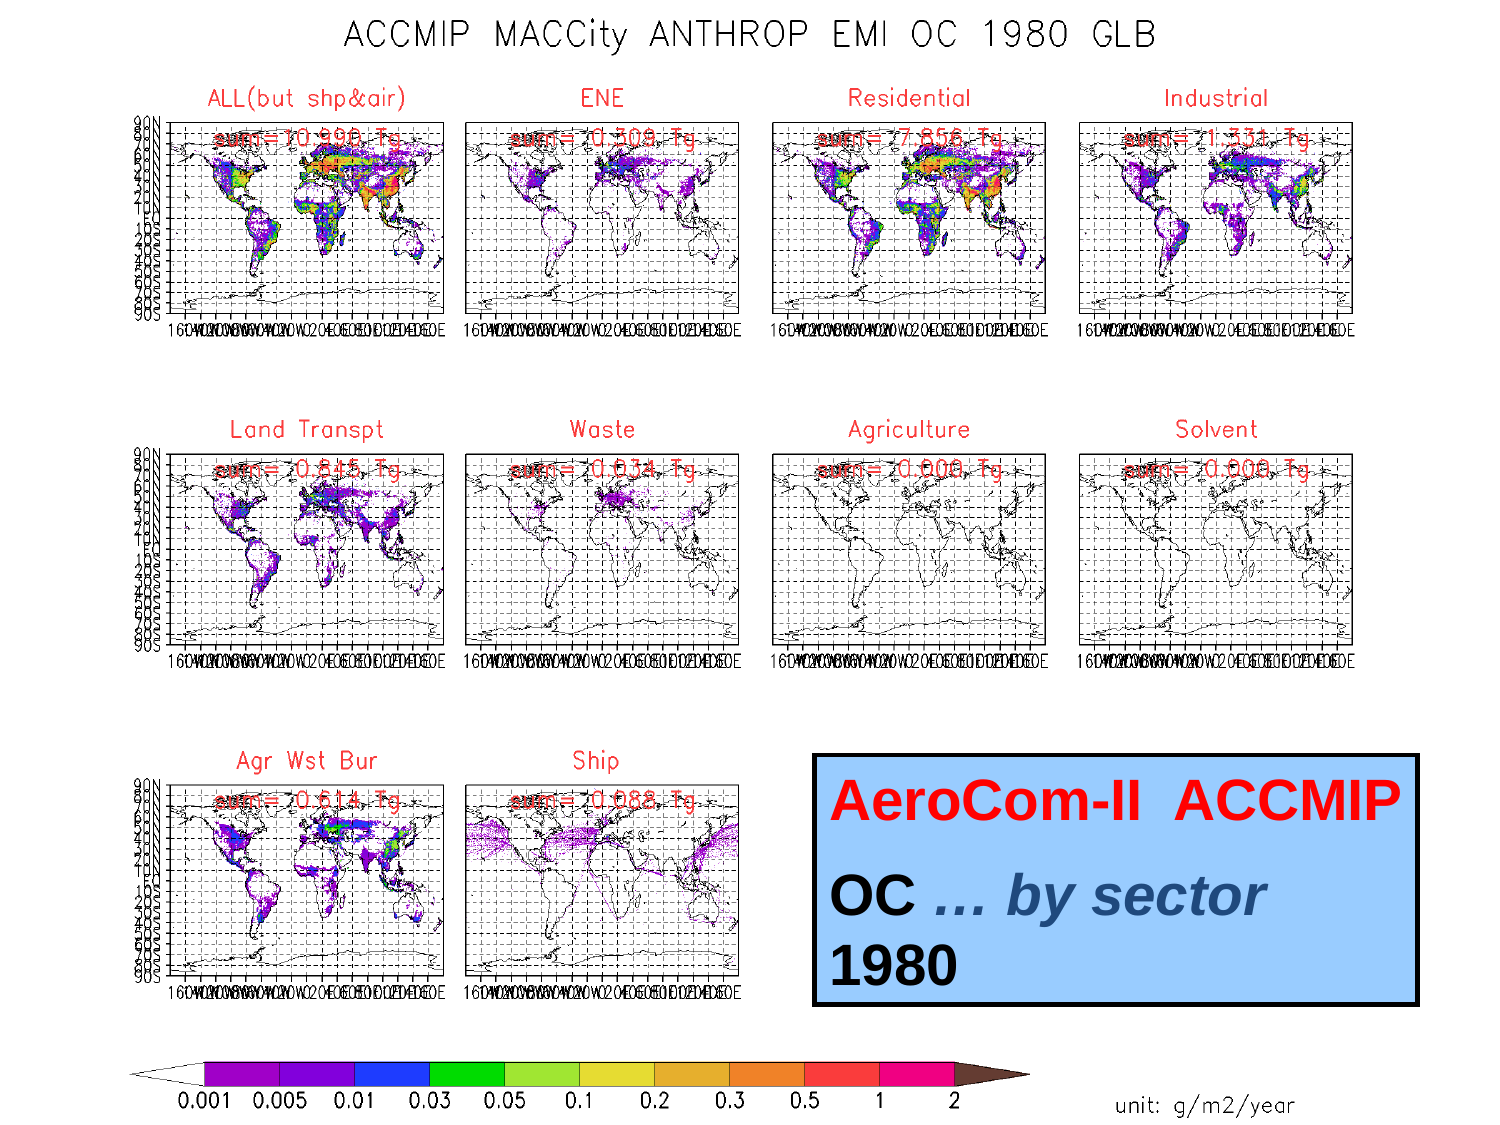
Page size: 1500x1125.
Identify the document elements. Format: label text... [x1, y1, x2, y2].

text_box AeroCom-II ACCMIP OC … by sector 1980 [1379, 754, 1418, 1005]
picture [124, 0, 1376, 1125]
